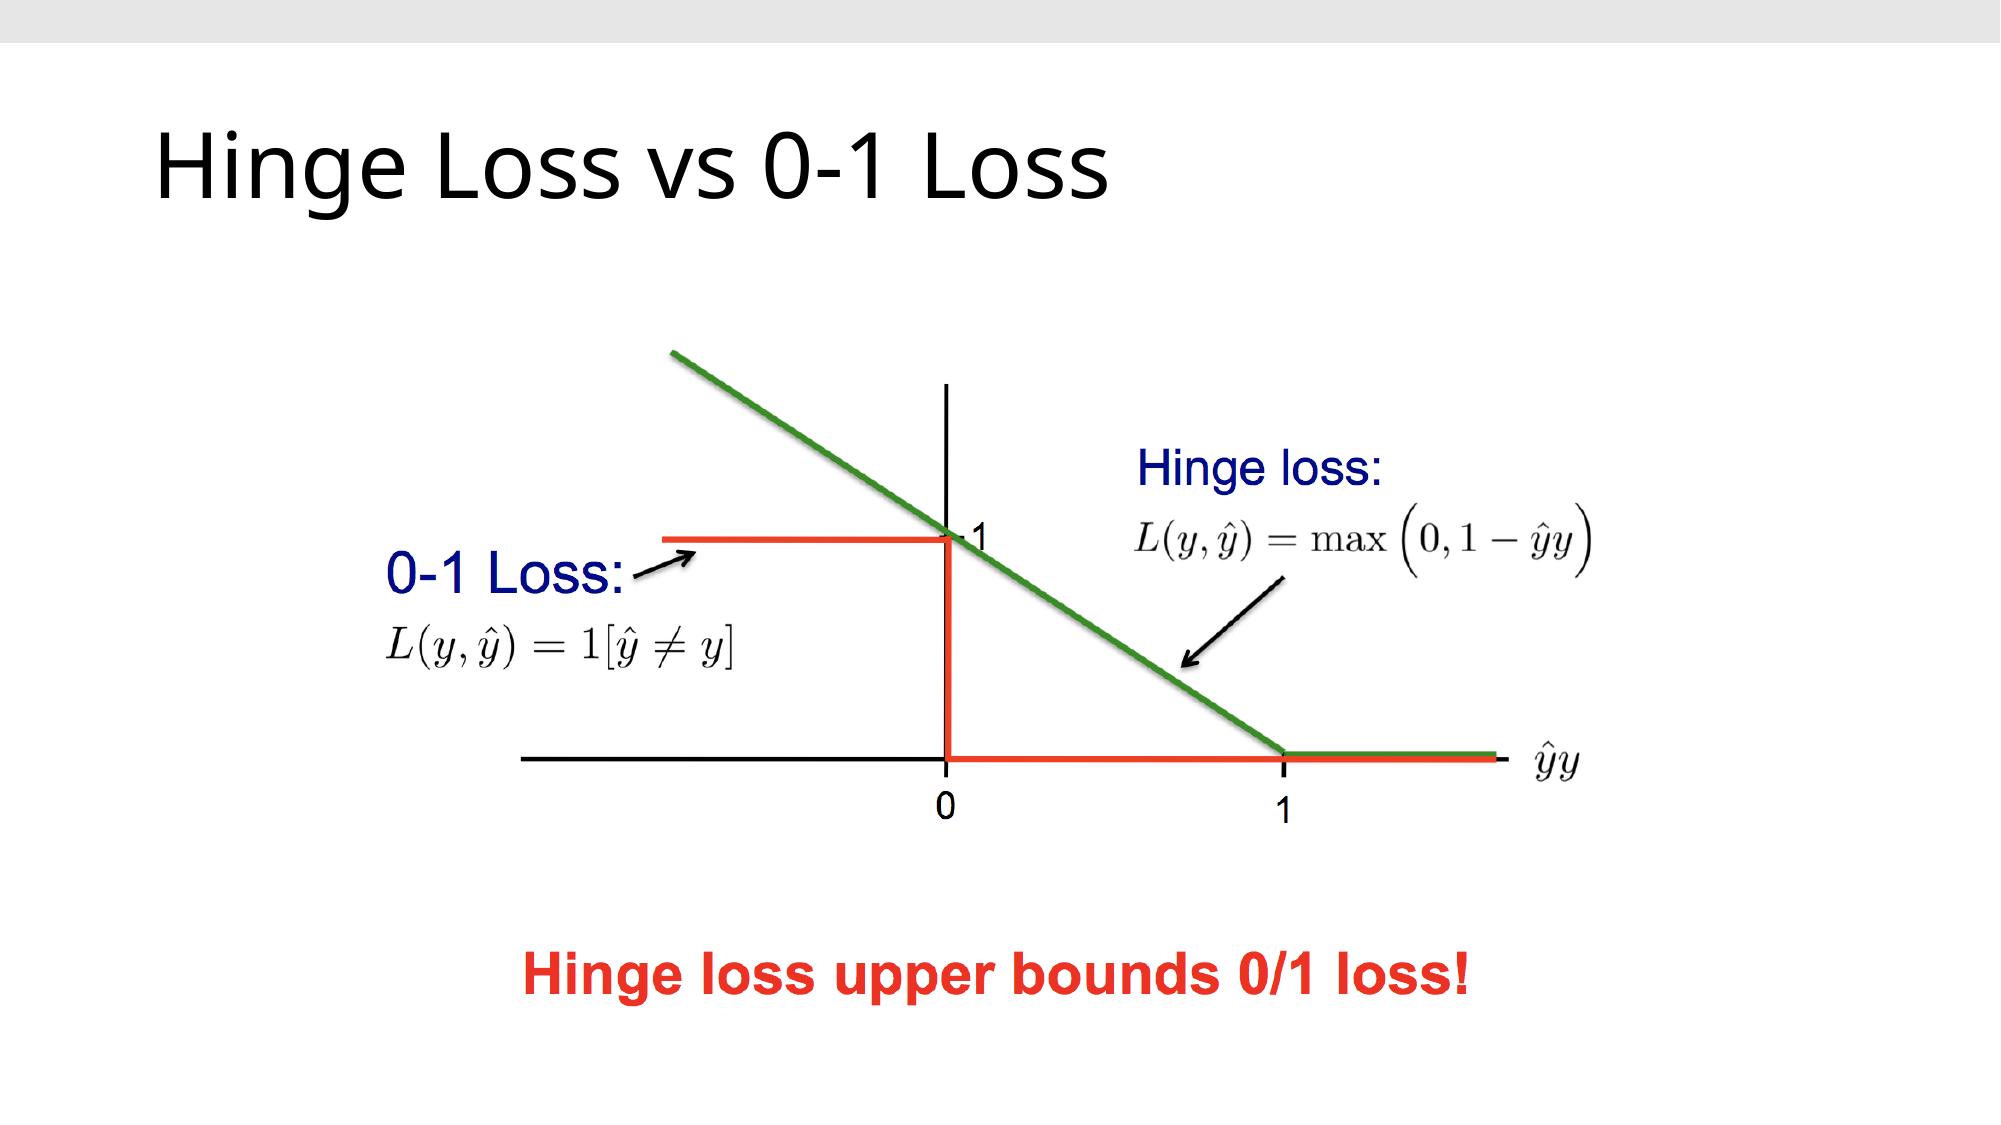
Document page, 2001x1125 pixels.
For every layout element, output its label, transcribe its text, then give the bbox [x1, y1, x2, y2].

text_box [0, 0, 2000, 44]
picture [287, 251, 1713, 1037]
title Hinge Loss vs 0-1 Loss [137, 59, 1863, 278]
